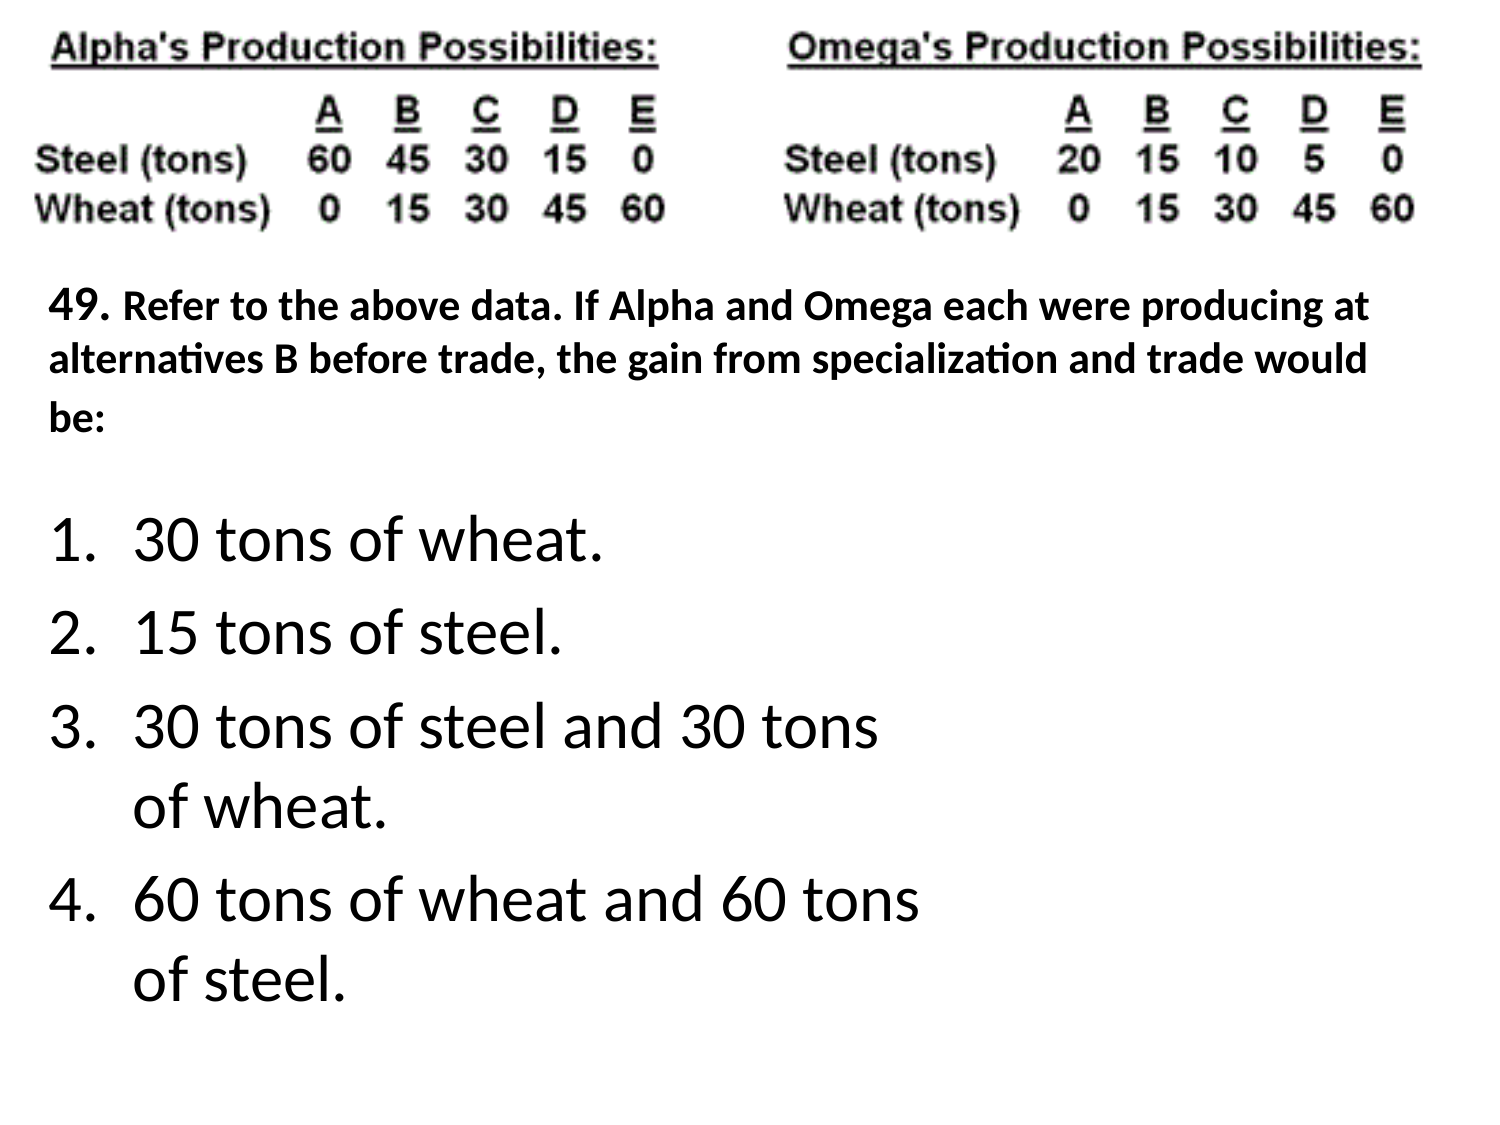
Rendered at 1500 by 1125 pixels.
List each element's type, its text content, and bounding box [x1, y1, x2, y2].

list 30 tons of wheat. 15 tons of steel. 30 tons of steel and 30 tons of wheat. 60 tons of wheat and 60 tons of steel. [33, 487, 963, 1080]
picture [33, 24, 1432, 238]
title 49. Refer to the above data. If Alpha and Omega each were producing at alternatives B before trade, the gain from specialization and trade would be: [33, 262, 1446, 450]
